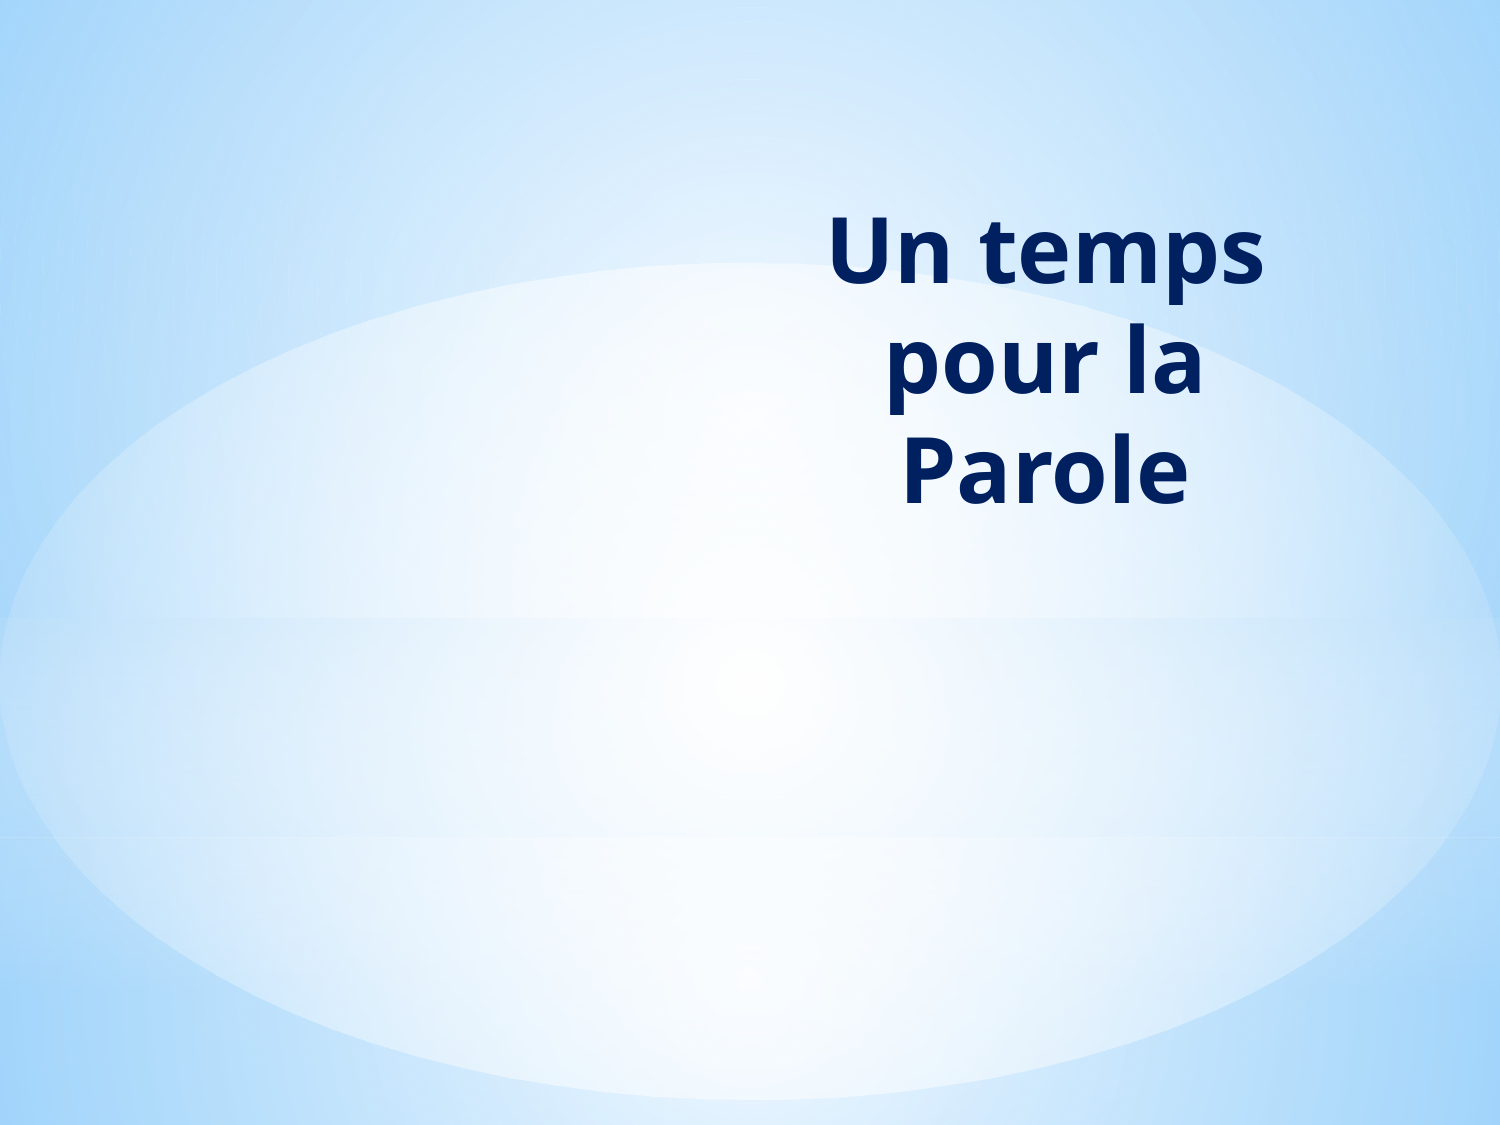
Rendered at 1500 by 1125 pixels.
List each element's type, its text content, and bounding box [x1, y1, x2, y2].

text_box Un temps pour la Parole [679, 184, 1412, 563]
